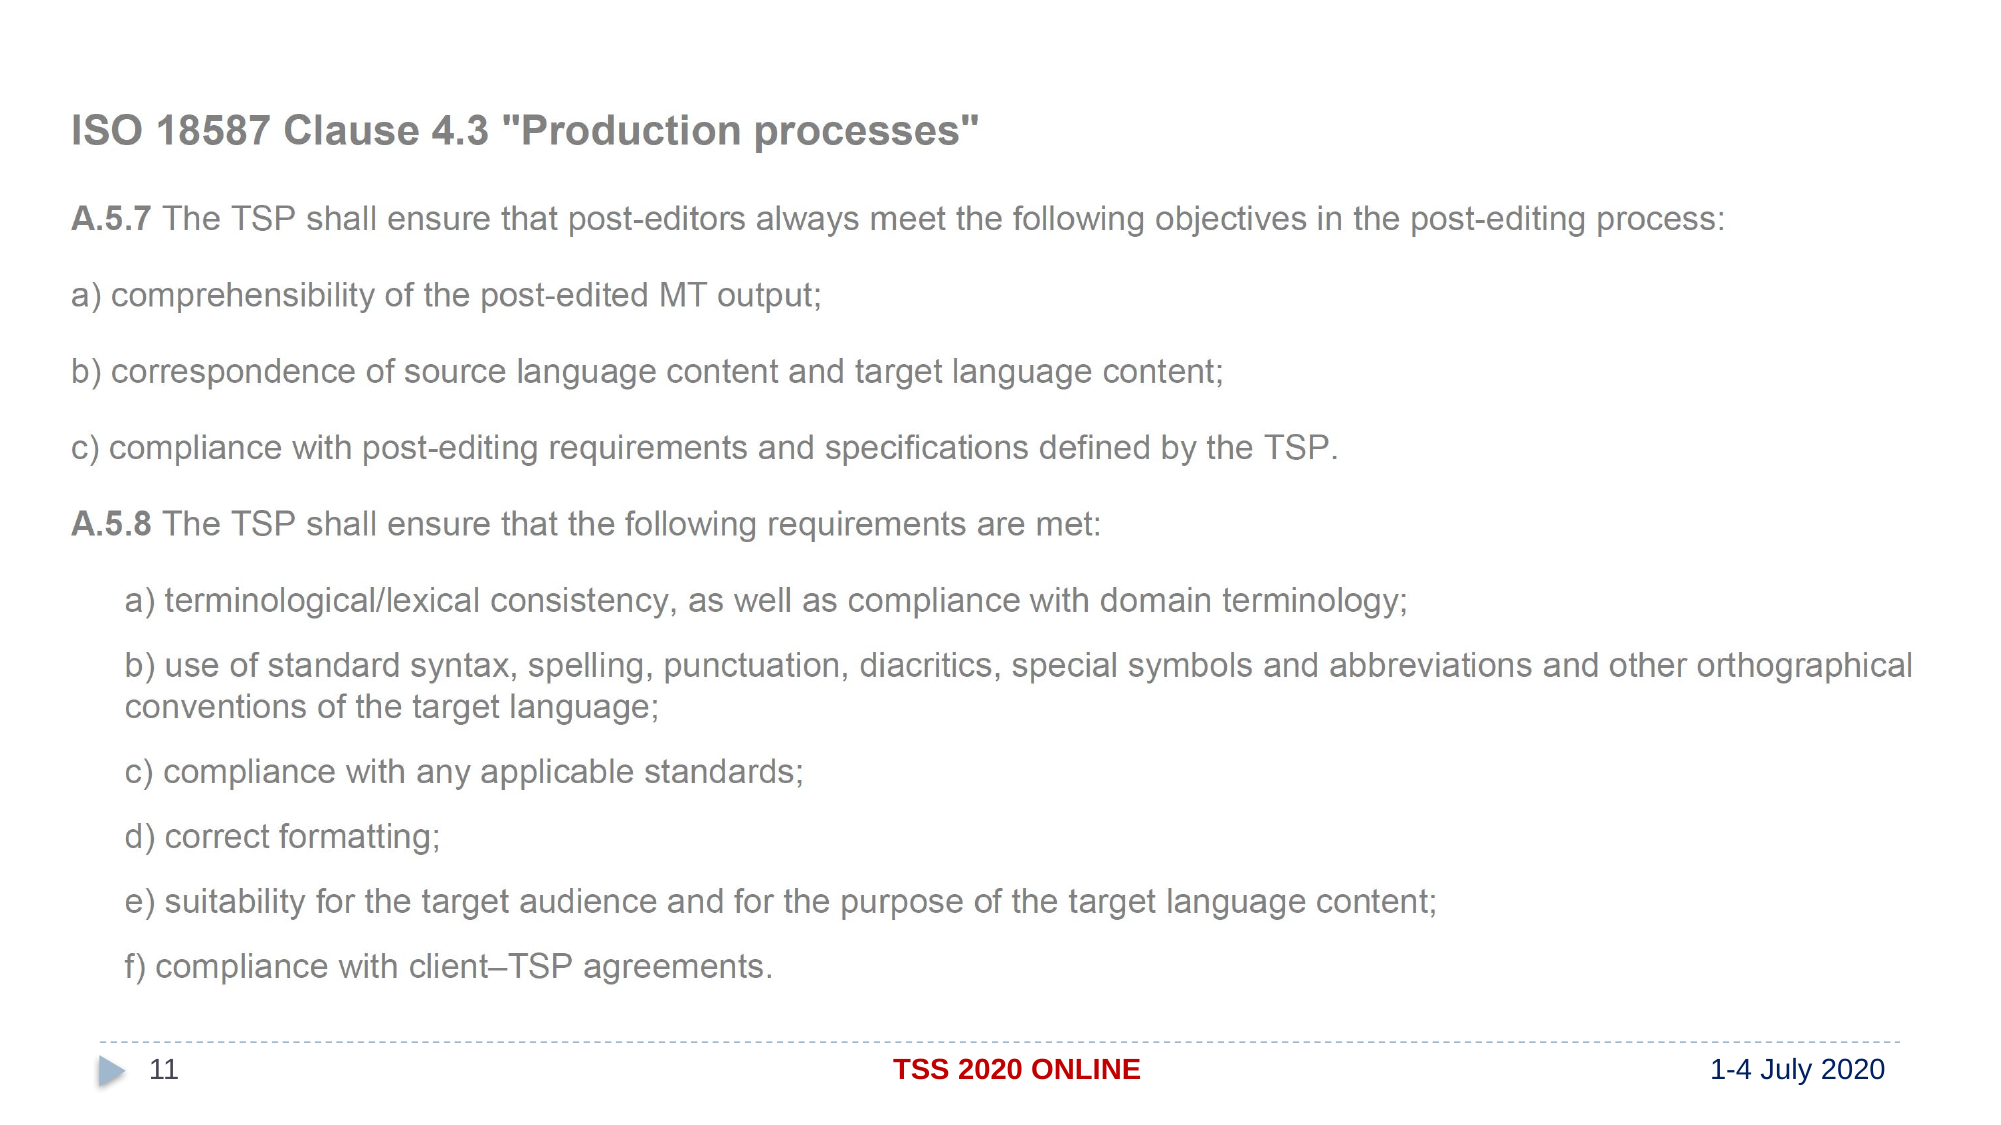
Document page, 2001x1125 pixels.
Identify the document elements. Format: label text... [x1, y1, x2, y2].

footer TSS 2020 ONLINE [634, 1042, 1401, 1103]
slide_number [1401, 1042, 1901, 1103]
picture [29, 108, 1927, 997]
slide_number 11 [134, 1042, 568, 1103]
